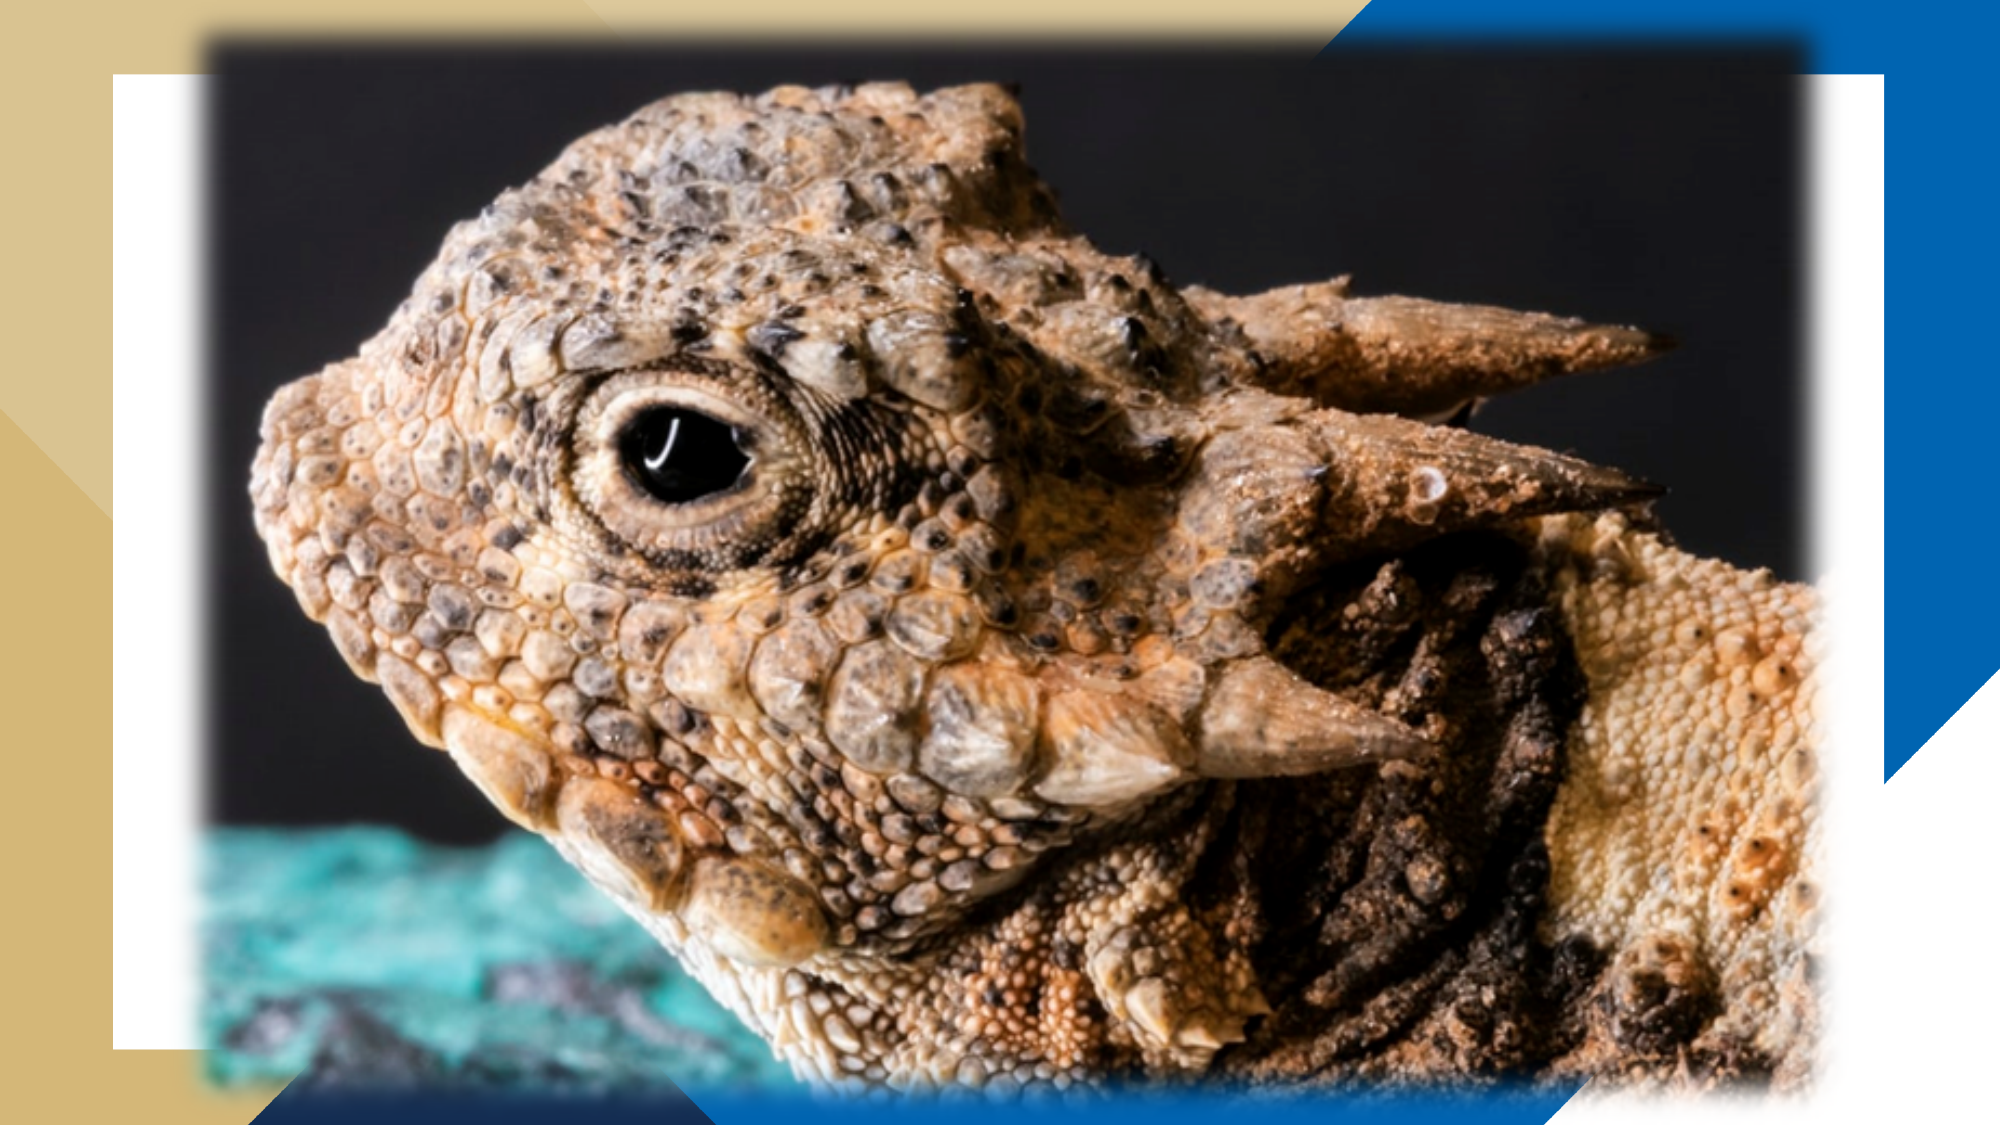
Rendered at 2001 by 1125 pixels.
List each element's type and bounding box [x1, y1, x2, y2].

picture [0, 0, 1849, 1125]
text_box [1849, 0, 2000, 1125]
